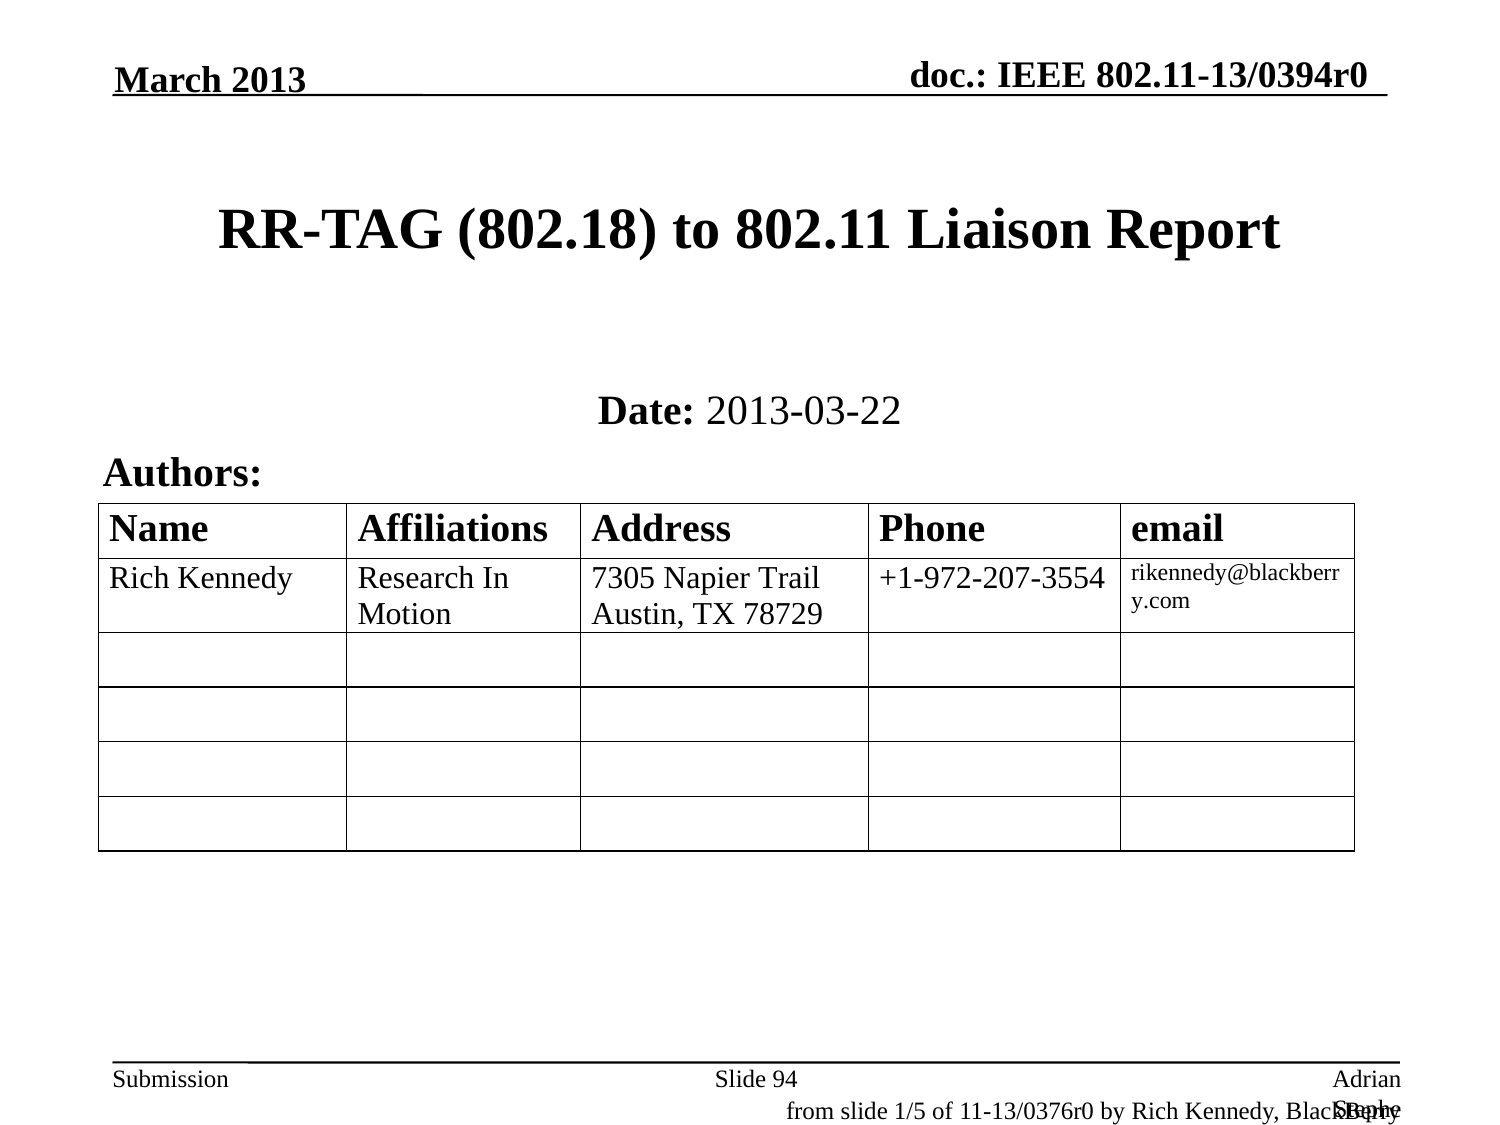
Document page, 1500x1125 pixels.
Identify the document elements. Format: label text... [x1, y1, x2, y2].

title RR-TAG (802.18) to 802.11 Liaison Report [112, 137, 1388, 313]
footer Adrian Stephens, Intel Corporation [1325, 1062, 1402, 1087]
slide_number Slide 94 [712, 1062, 800, 1087]
text_box from slide 1/5 of 11-13/0376r0 by Rich Kennedy, BlackBerry [343, 1087, 1417, 1125]
list Date: 2013-03-22 [112, 375, 1388, 438]
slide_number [114, 54, 374, 100]
text_box Authors: [87, 437, 325, 500]
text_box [83, 502, 1400, 920]
